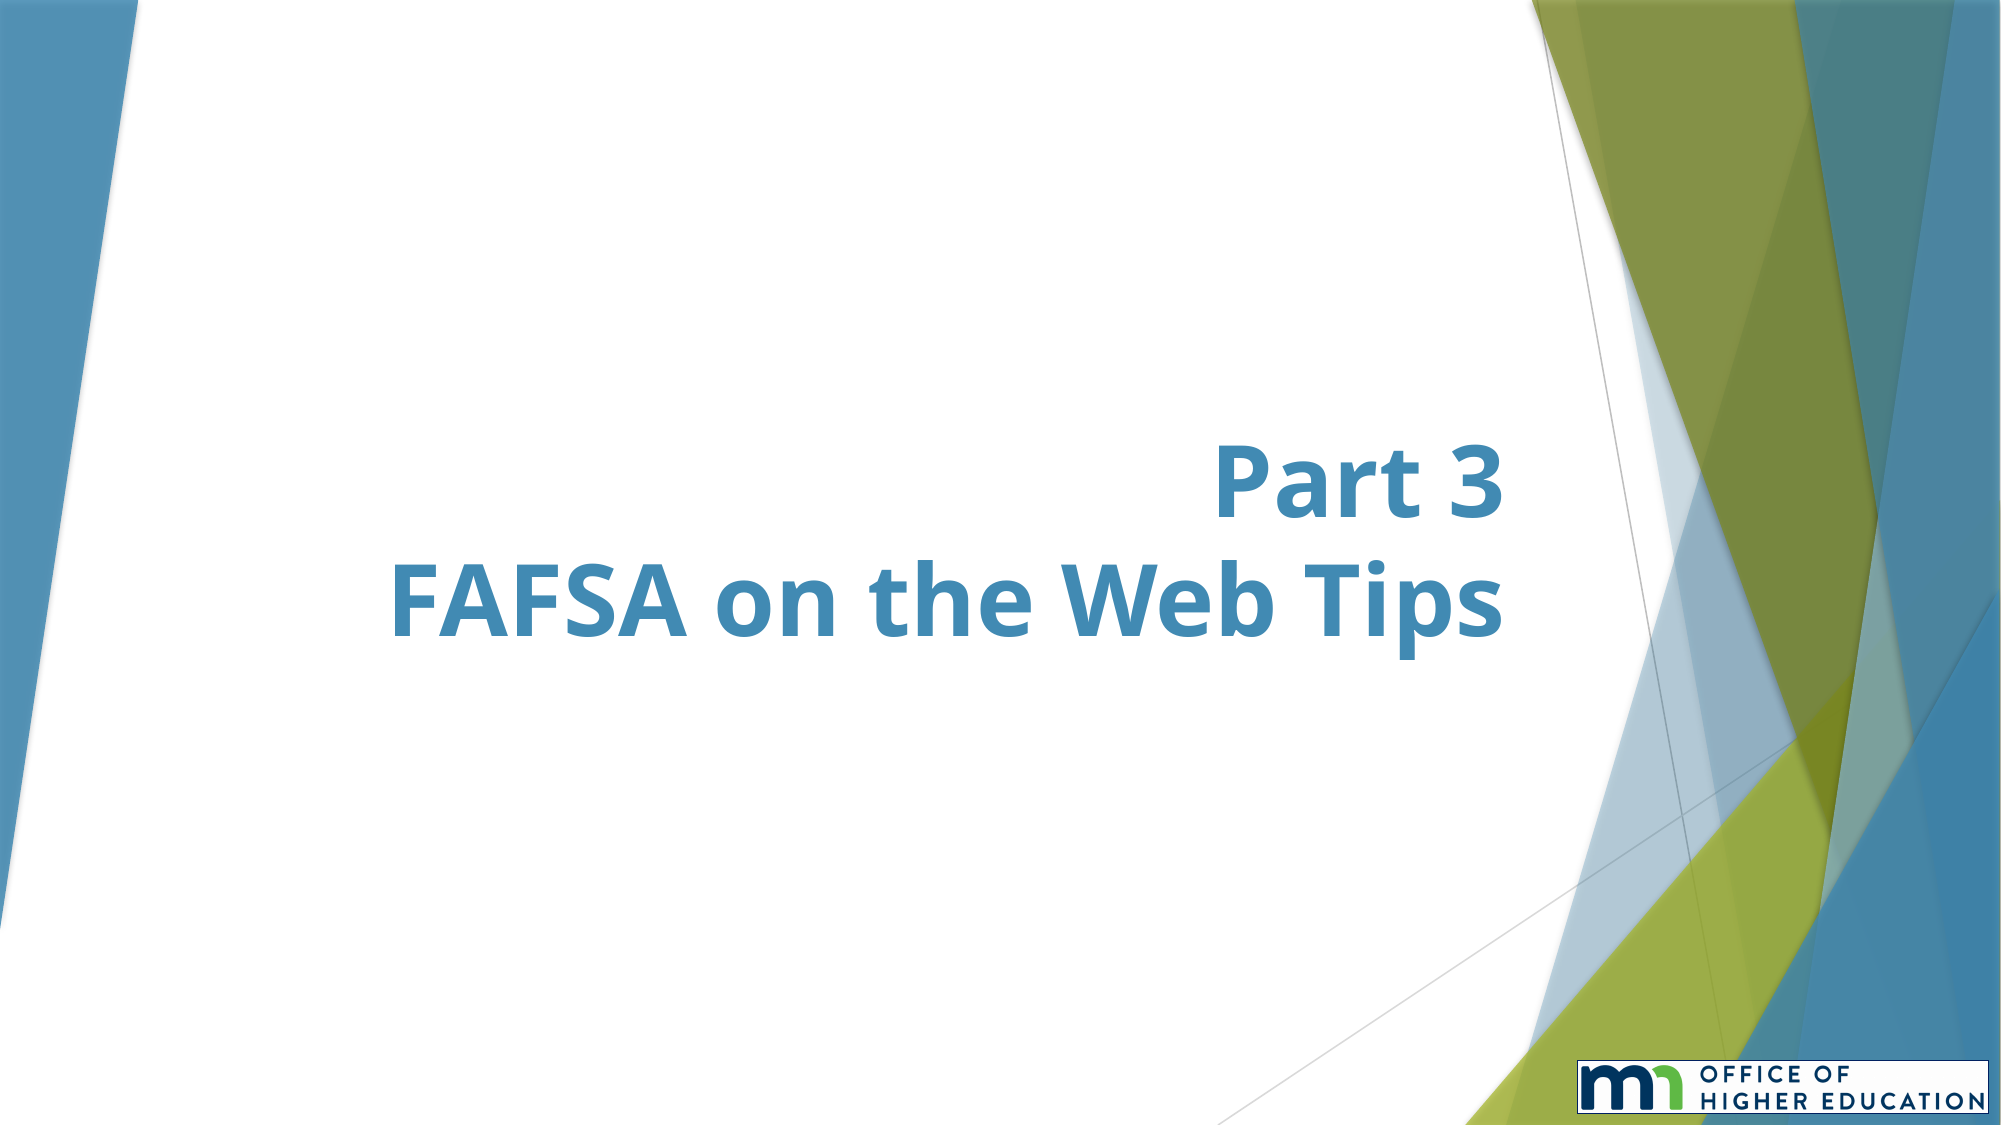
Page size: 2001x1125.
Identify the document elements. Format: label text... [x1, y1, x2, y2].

picture [1578, 1061, 1988, 1113]
title Part 3 FAFSA on the Web Tips [91, 394, 1522, 665]
